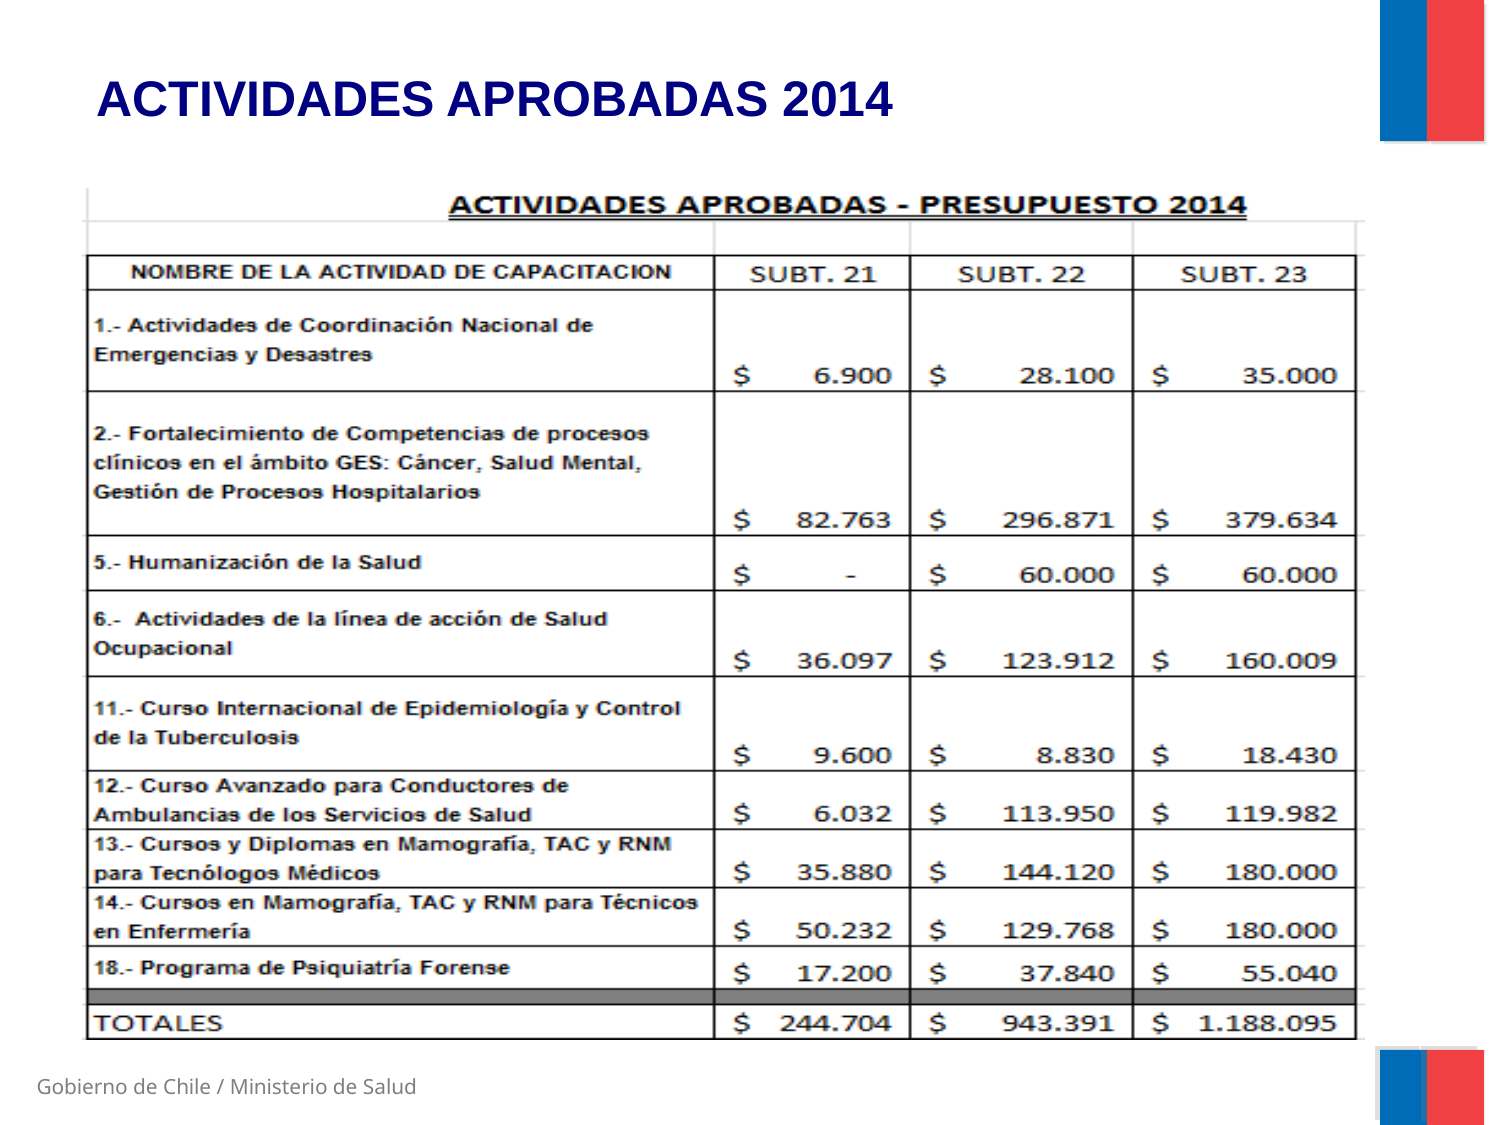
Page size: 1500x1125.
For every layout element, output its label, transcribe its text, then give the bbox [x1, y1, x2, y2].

picture [82, 188, 1365, 1040]
title ACTIVIDADES APROBADAS 2014 [82, 66, 1340, 188]
